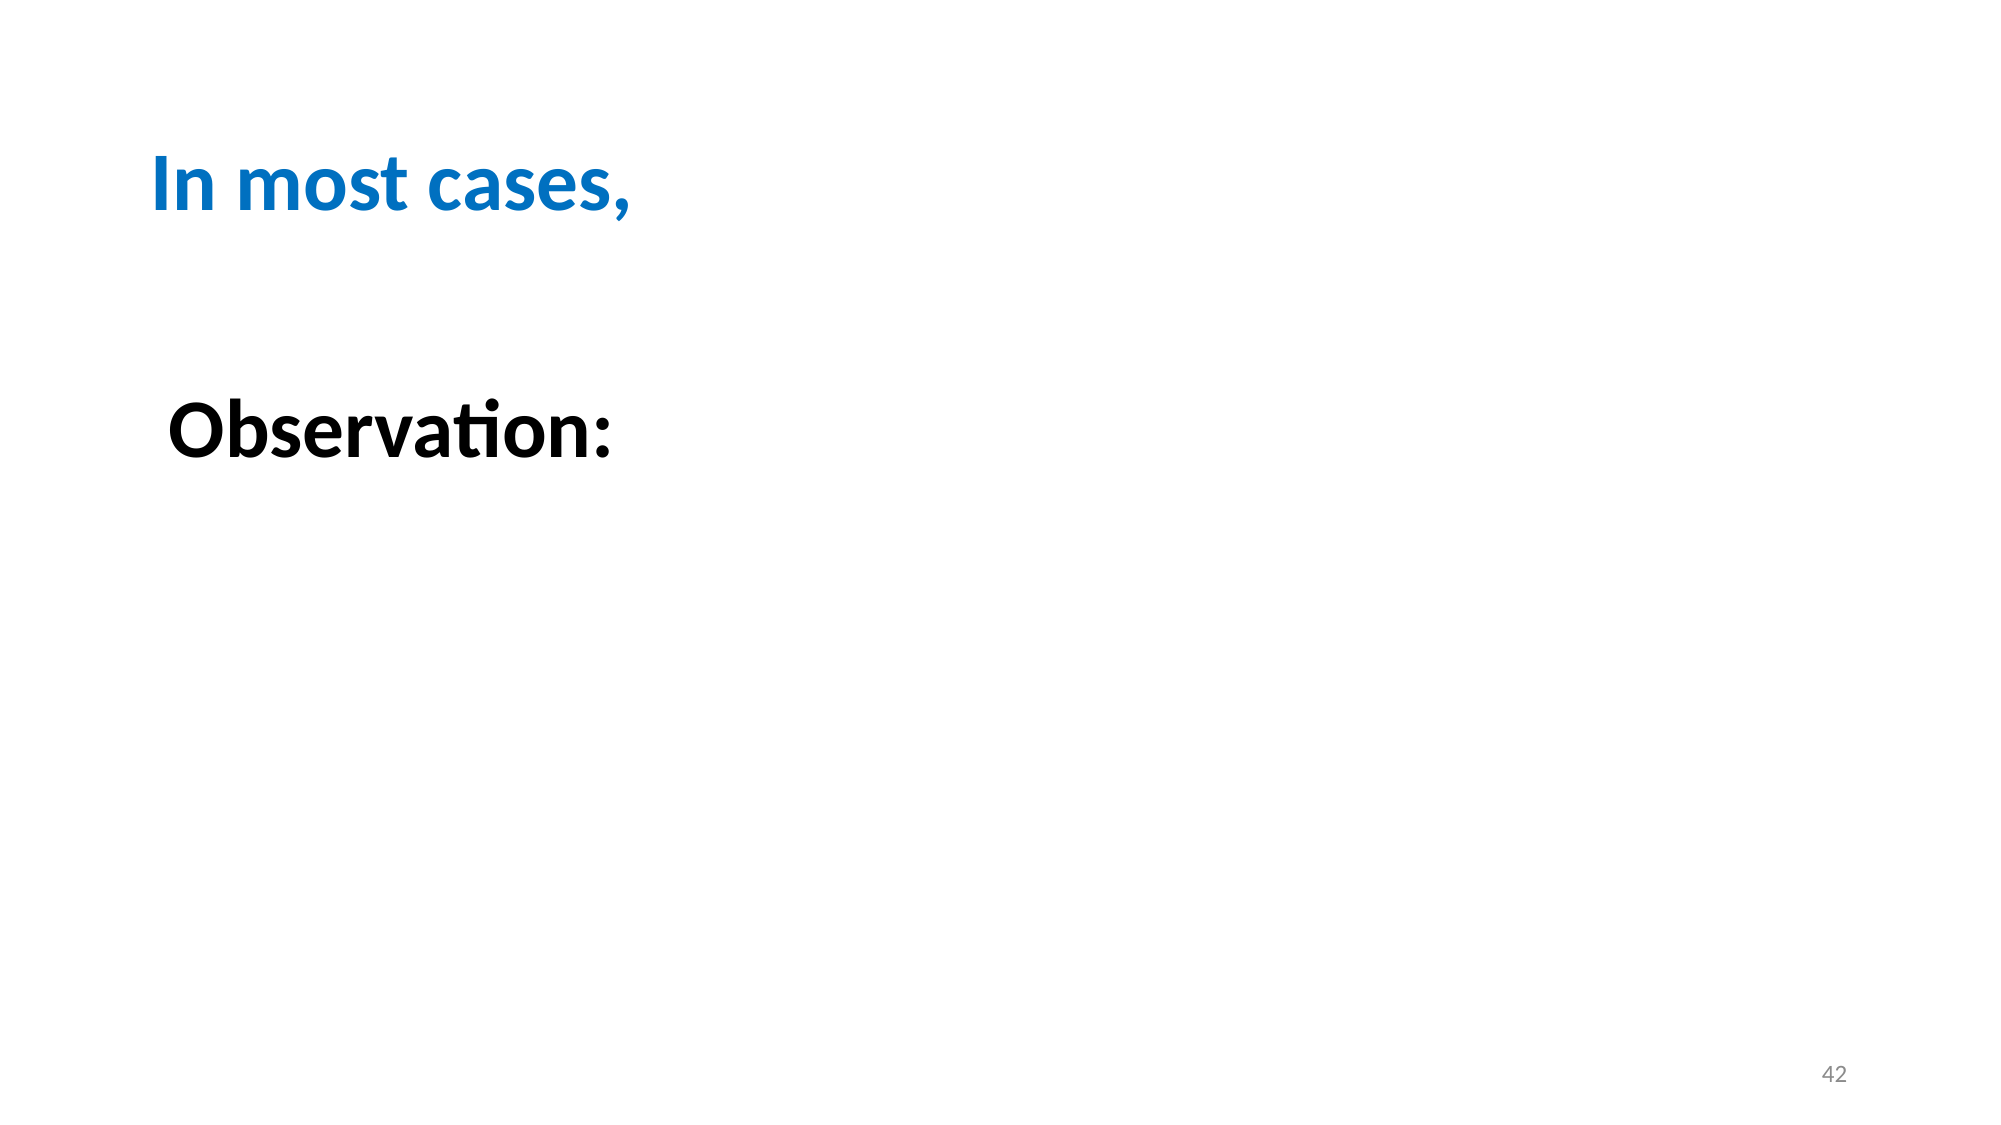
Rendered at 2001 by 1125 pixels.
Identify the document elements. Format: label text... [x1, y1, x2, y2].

slide_number 42 [1412, 1042, 1863, 1103]
